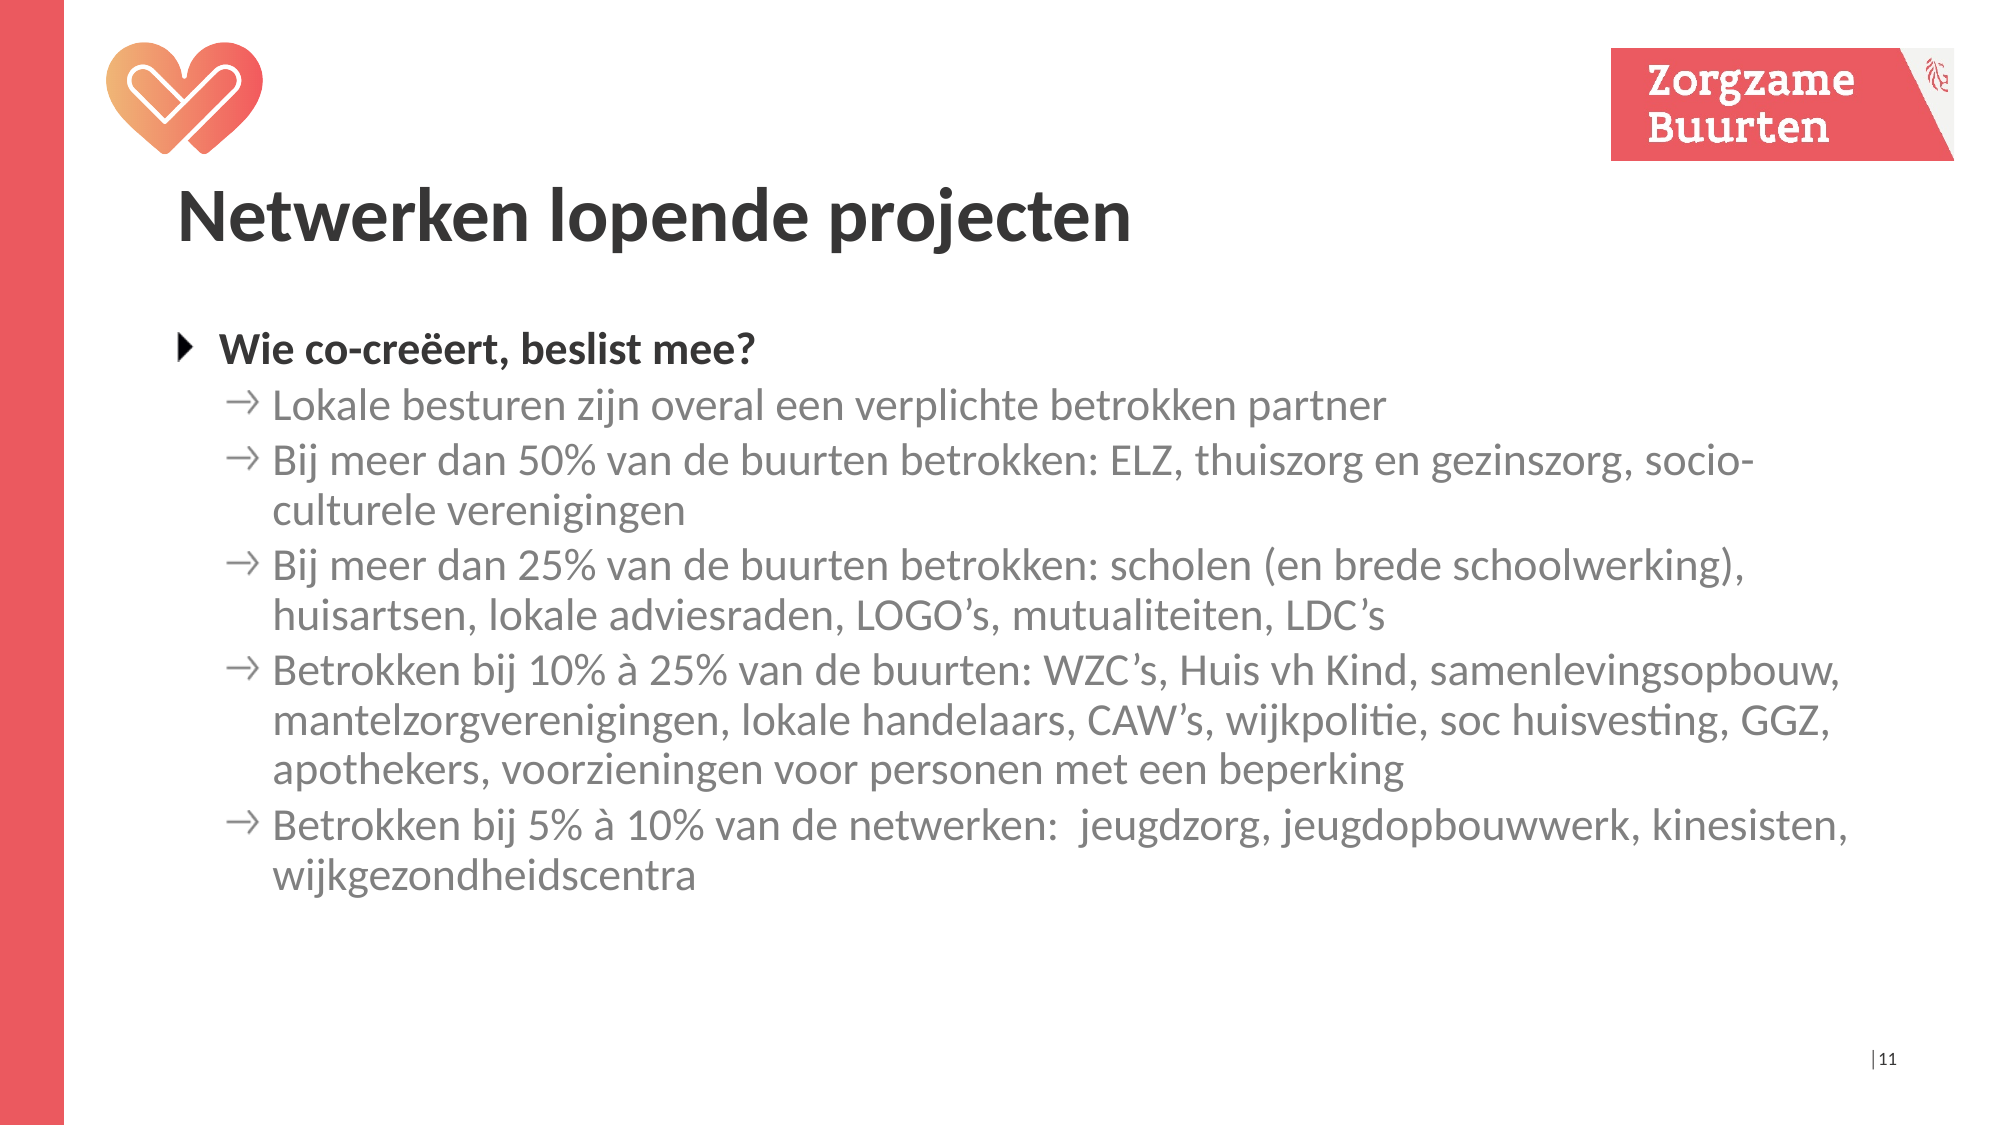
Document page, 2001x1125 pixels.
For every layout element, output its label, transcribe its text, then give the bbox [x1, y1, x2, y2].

picture [225, 551, 272, 576]
picture [177, 332, 219, 362]
picture [225, 810, 272, 835]
picture [225, 446, 272, 471]
picture [91, 21, 278, 170]
picture [225, 390, 272, 415]
slide_number │11 [1471, 1039, 1912, 1100]
text_box [177, 272, 2000, 378]
picture [1611, 48, 1955, 161]
title Netwerken lopende projecten [177, 177, 1912, 272]
list Wie co-creëert, beslist mee? Lokale besturen zijn overal een verplichte betrokken partner Bij meer dan 50% van de buurten betrokken: ELZ, thuiszorg en gezinszorg, socio-culturele verenigingen Bij meer dan 25% van de buurten betrokken: scholen (en brede schoolwerking), huisartsen, lokale adviesraden, LOGO’s, mutualiteiten, LDC’s Betrokken bij 10% à 25% van de buurten: WZC’s, Huis vh Kind, samenlevingsopbouw, mantelzorgverenigingen, lokale handelaars, CAW’s, wijkpolitie, soc huisvesting, GGZ, apothekers, voorzieningen voor personen met een beperking Betrokken bij 5% à 10% van de netwerken: jeugdzorg, jeugdopbouwwerk, kinesisten, wijkgezondheidscentra [177, 324, 1912, 905]
picture [225, 656, 272, 681]
